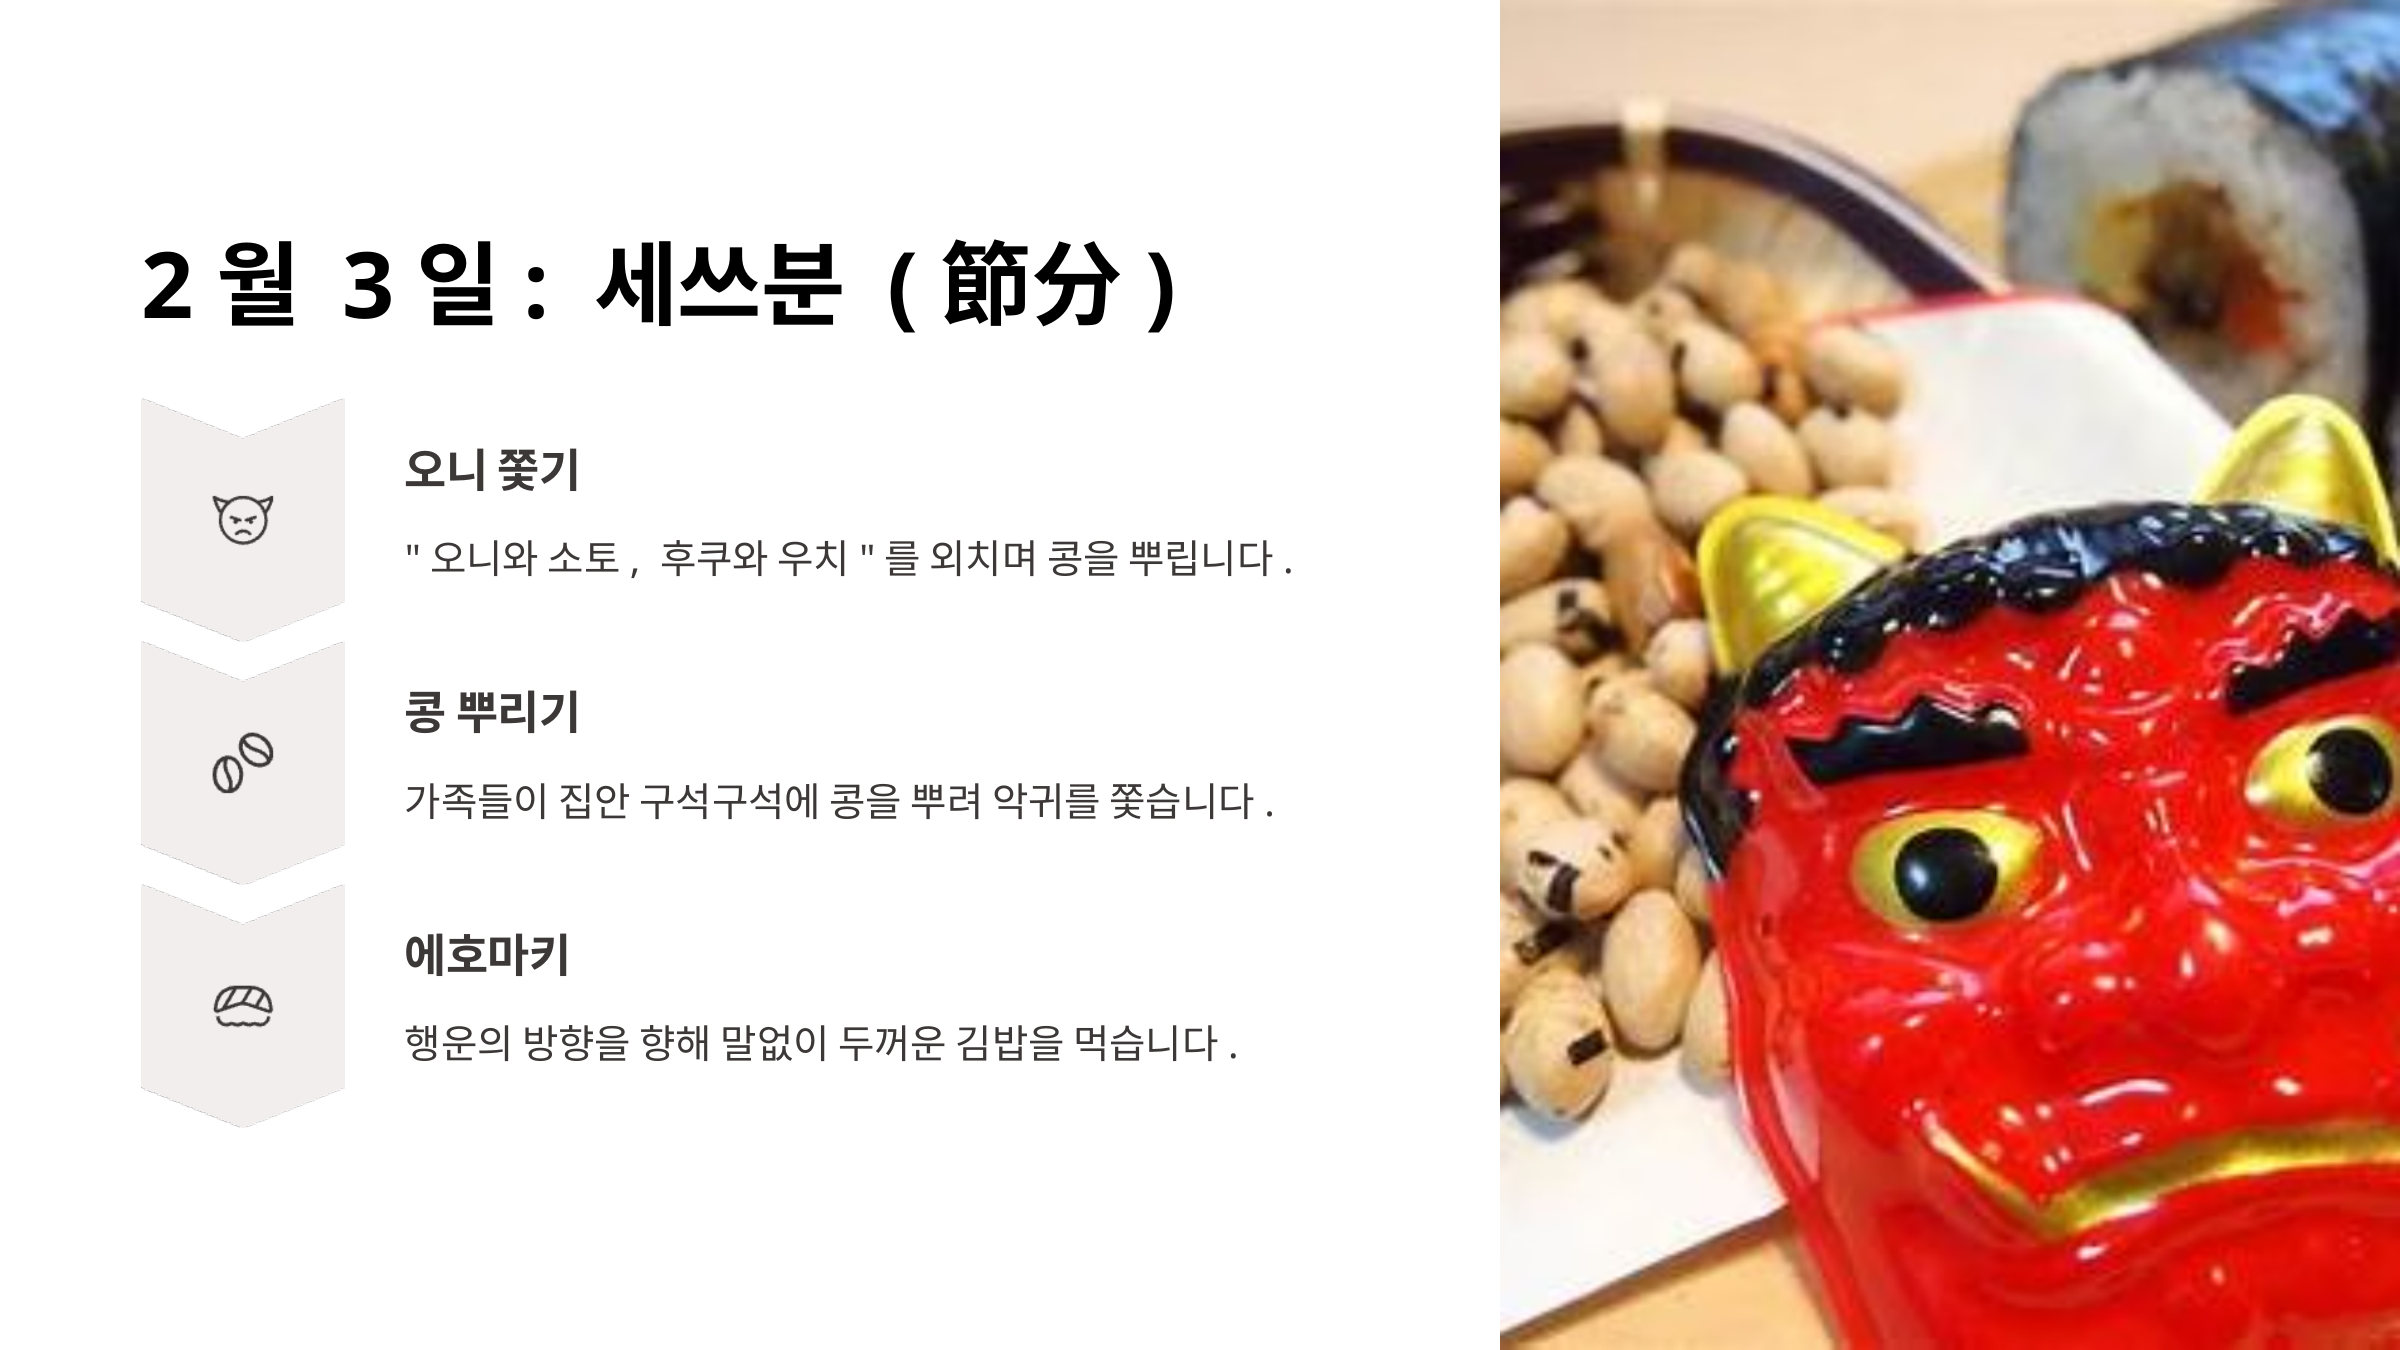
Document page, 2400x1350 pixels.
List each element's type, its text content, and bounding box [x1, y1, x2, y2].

text_box 오니 쫓기 [404, 438, 865, 497]
text_box 가족들이 집안 구석구석에 콩을 뿌려 악귀를 쫓습니다. [404, 763, 1359, 825]
text_box 2월 3일: 세쓰분 (節分) [141, 222, 1062, 338]
text_box "오니와 소토, 후쿠와 우치"를 외치며 콩을 뿌립니다. [404, 520, 1359, 582]
picture [1499, 0, 2400, 1350]
text_box 행운의 방향을 향해 말없이 두꺼운 김밥을 먹습니다. [404, 1006, 1359, 1068]
text_box 에호마키 [404, 924, 865, 983]
picture [141, 398, 345, 1128]
text_box 콩 뿌리기 [404, 681, 865, 740]
